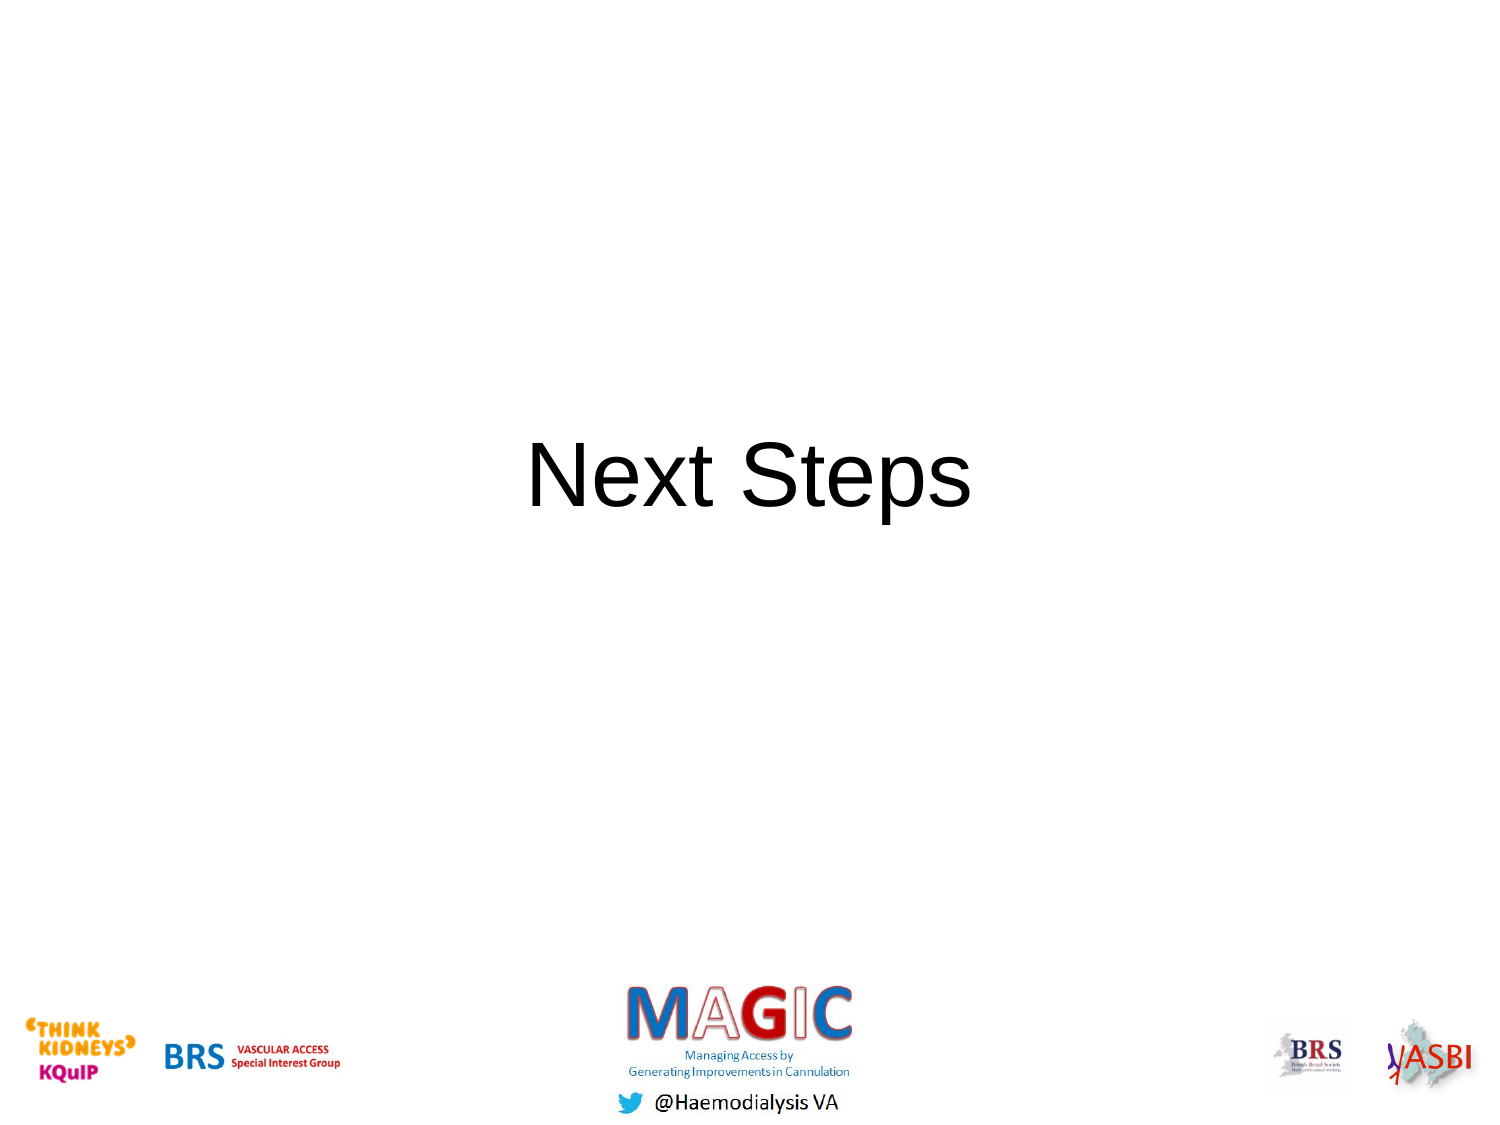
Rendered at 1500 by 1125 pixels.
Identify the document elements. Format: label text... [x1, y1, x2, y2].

picture [24, 1015, 137, 1085]
title Next Steps [112, 349, 1388, 591]
picture [1269, 1015, 1350, 1096]
picture [608, 973, 869, 1124]
picture [159, 1035, 344, 1074]
